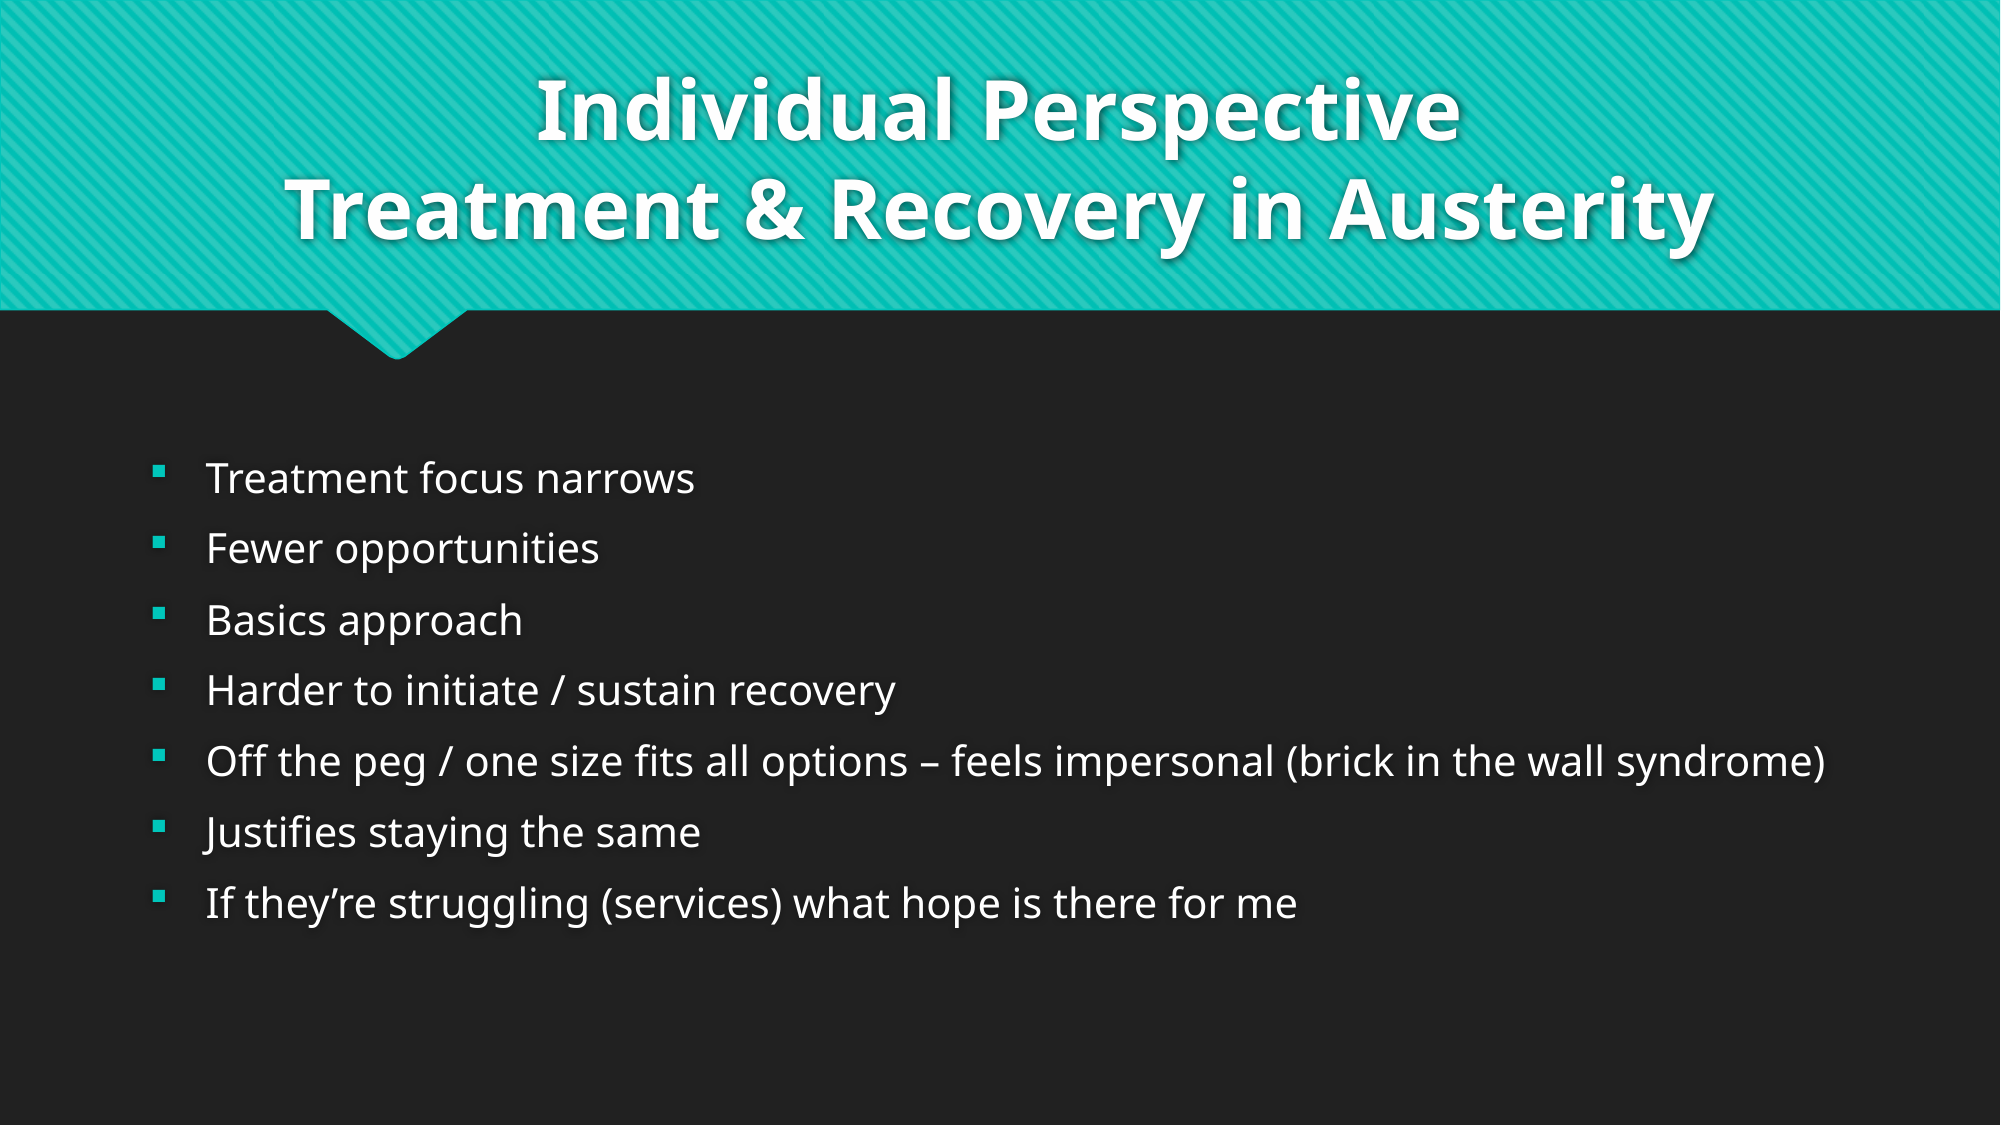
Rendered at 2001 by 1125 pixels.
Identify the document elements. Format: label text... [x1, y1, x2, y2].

title Individual Perspective Treatment & Recovery in Austerity [132, 57, 1868, 265]
list Treatment focus narrows Fewer opportunities Basics approach Harder to initiate / sustain recovery Off the peg / one size fits all options – feels impersonal (brick in the wall syndrome) Justifies staying the same If they’re struggling (services) what hope is there for me [134, 364, 1866, 1014]
